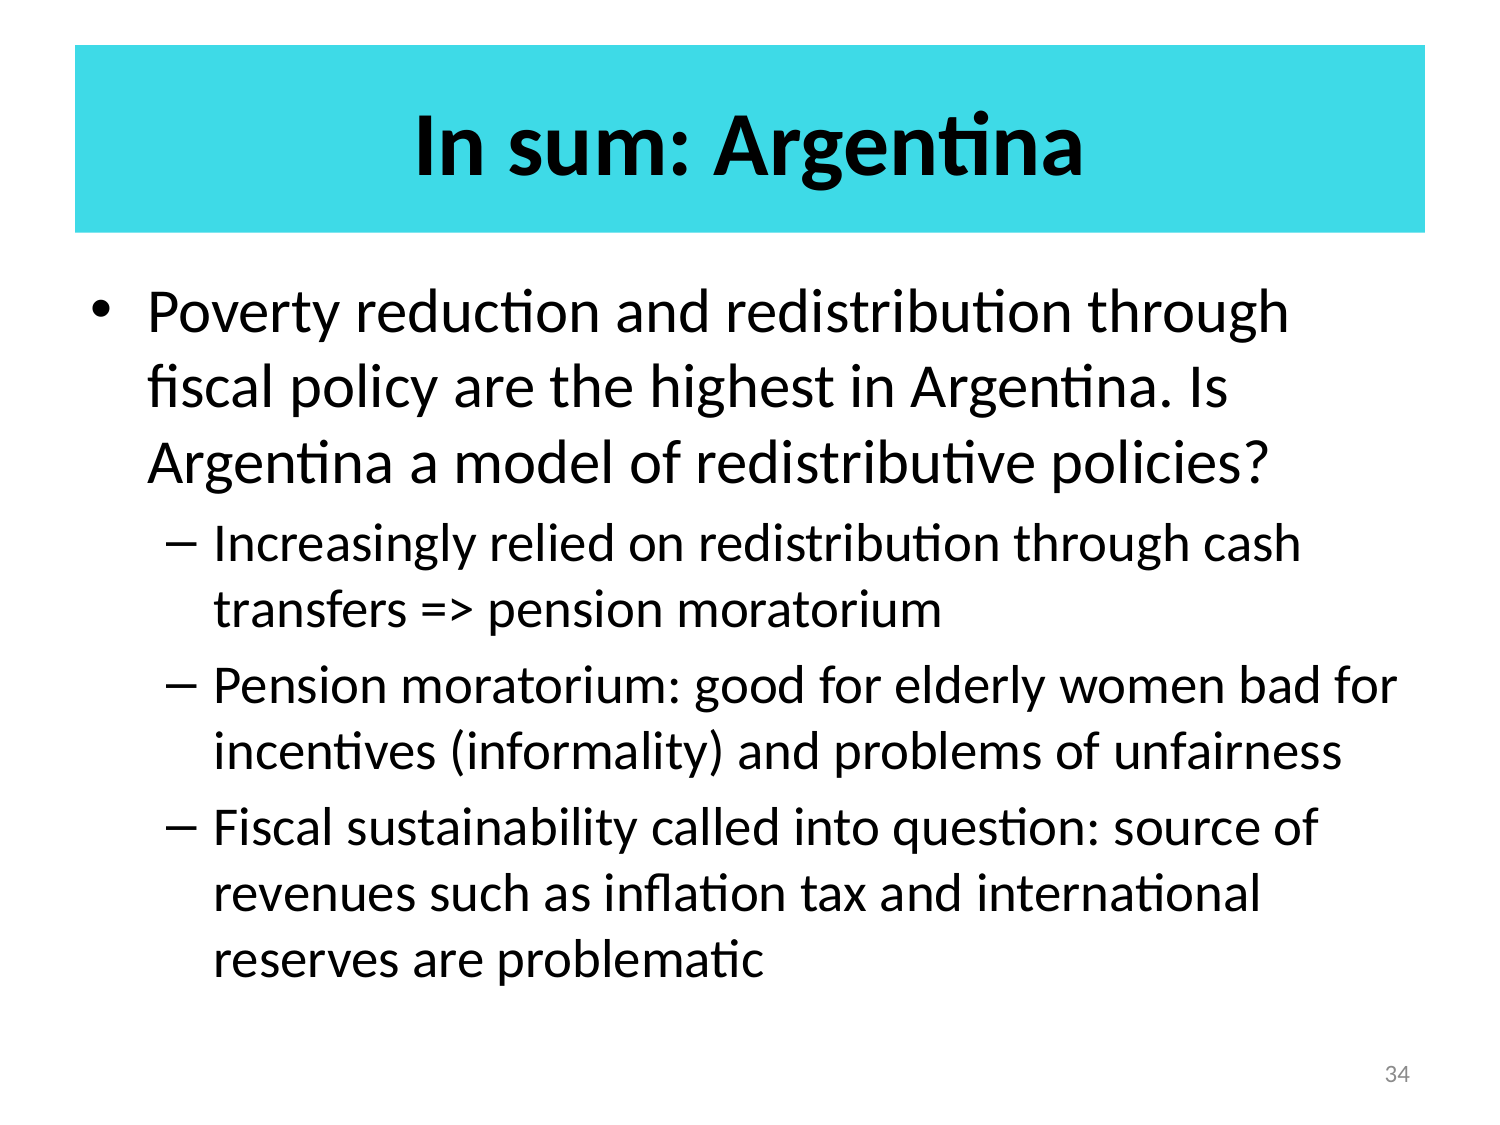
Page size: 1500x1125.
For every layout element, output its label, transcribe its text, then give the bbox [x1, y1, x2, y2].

slide_number 34 [1074, 1042, 1425, 1103]
title In sum: Argentina [75, 45, 1425, 233]
list Poverty reduction and redistribution through fiscal policy are the highest in Argentina. Is Argentina a model of redistributive policies? Increasingly relied on redistribution through cash transfers => pension moratorium Pension moratorium: good for elderly women bad for incentives (informality) and problems of unfairness Fiscal sustainability called into question: source of revenues such as inflation tax and international reserves are problematic [75, 262, 1425, 1005]
